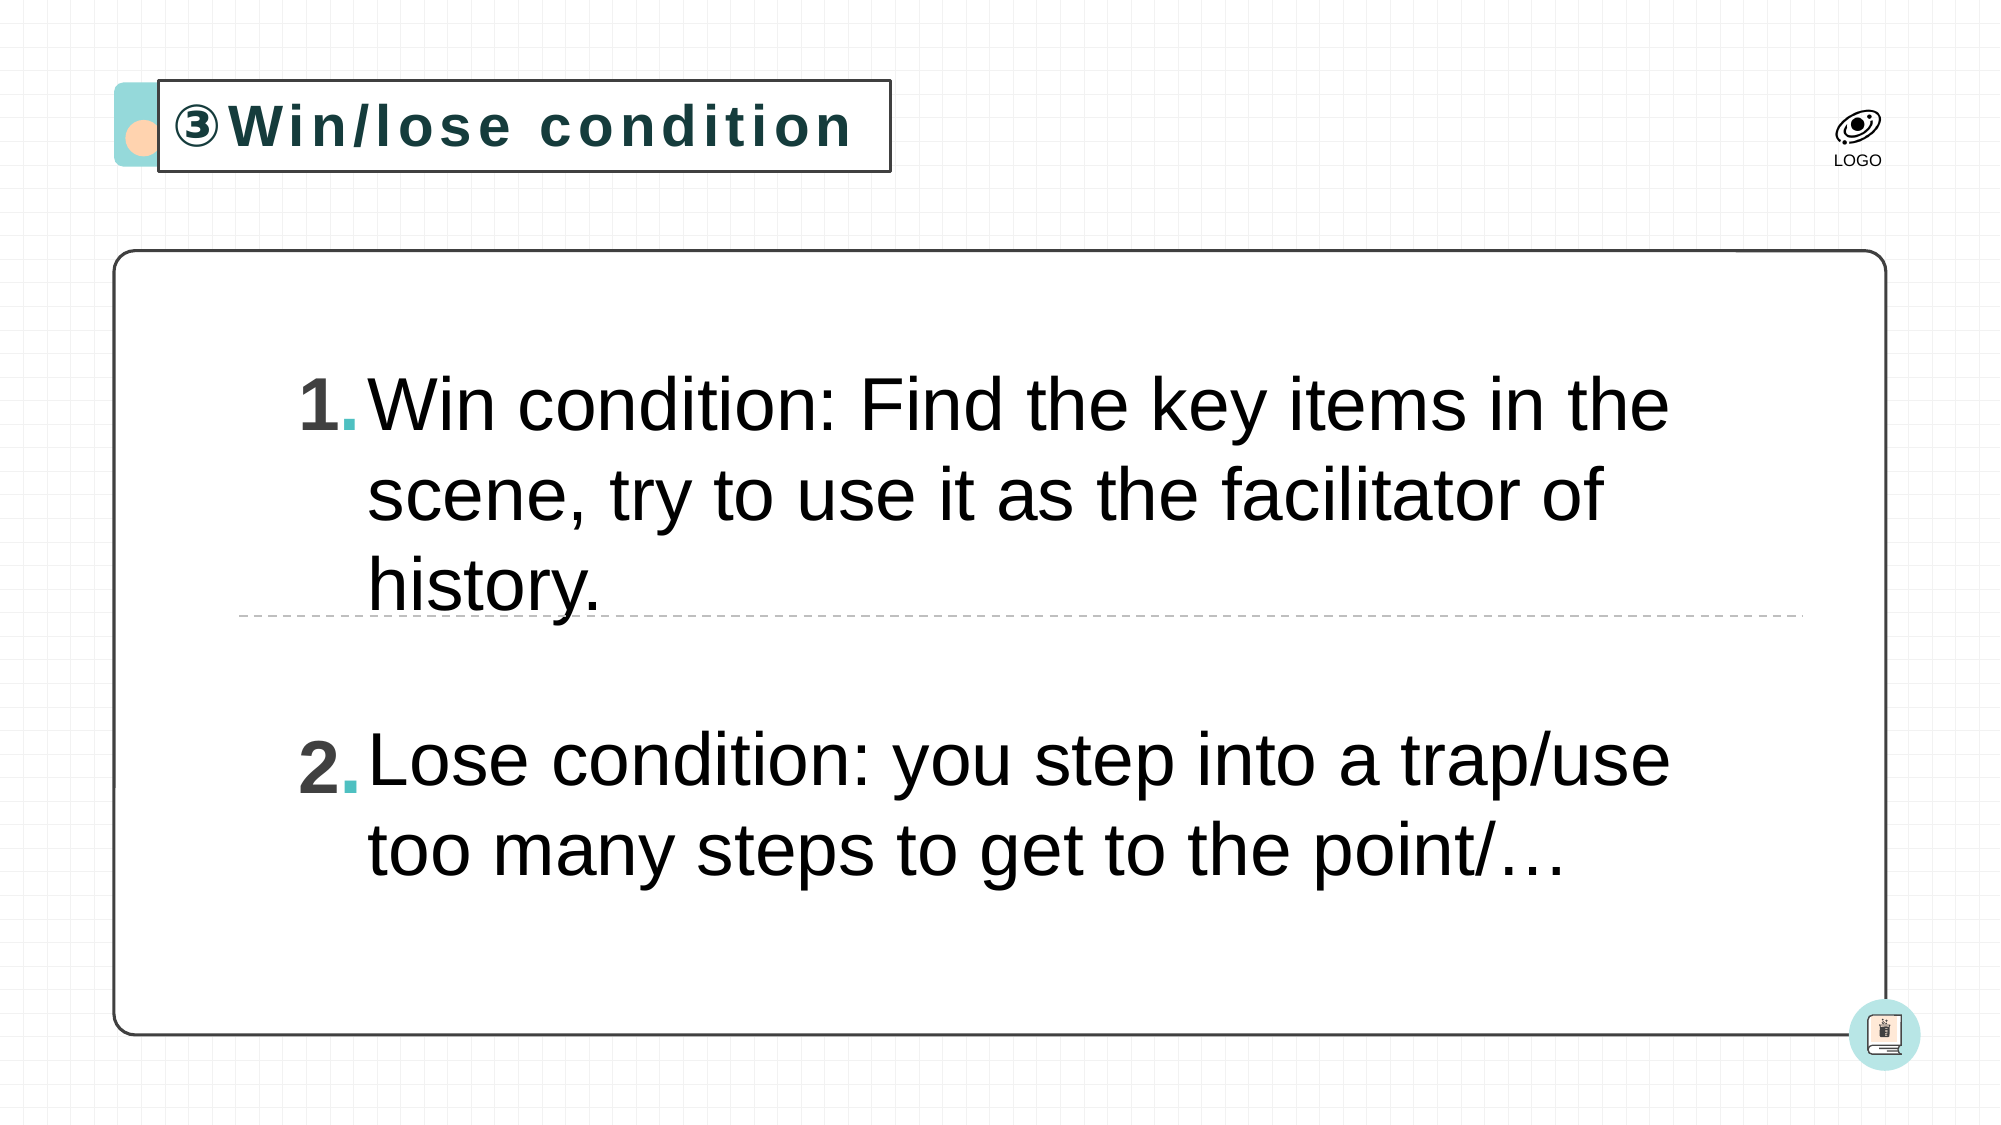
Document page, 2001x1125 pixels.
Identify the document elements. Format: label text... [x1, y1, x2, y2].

picture [1831, 100, 1885, 154]
text_box Win condition: Find the key items in the scene, try to use it as the facilitator of history. [352, 348, 1761, 615]
text_box Win condition: Find the key items in the scene, try to use it as the facilitator of history. [352, 616, 1761, 633]
text_box 2. [283, 702, 379, 818]
text_box 1. [283, 348, 376, 453]
list ③Win/lose condition [157, 79, 892, 173]
text_box Lose condition: you step into a trap/use too many steps to get to the point/… [353, 702, 1718, 898]
